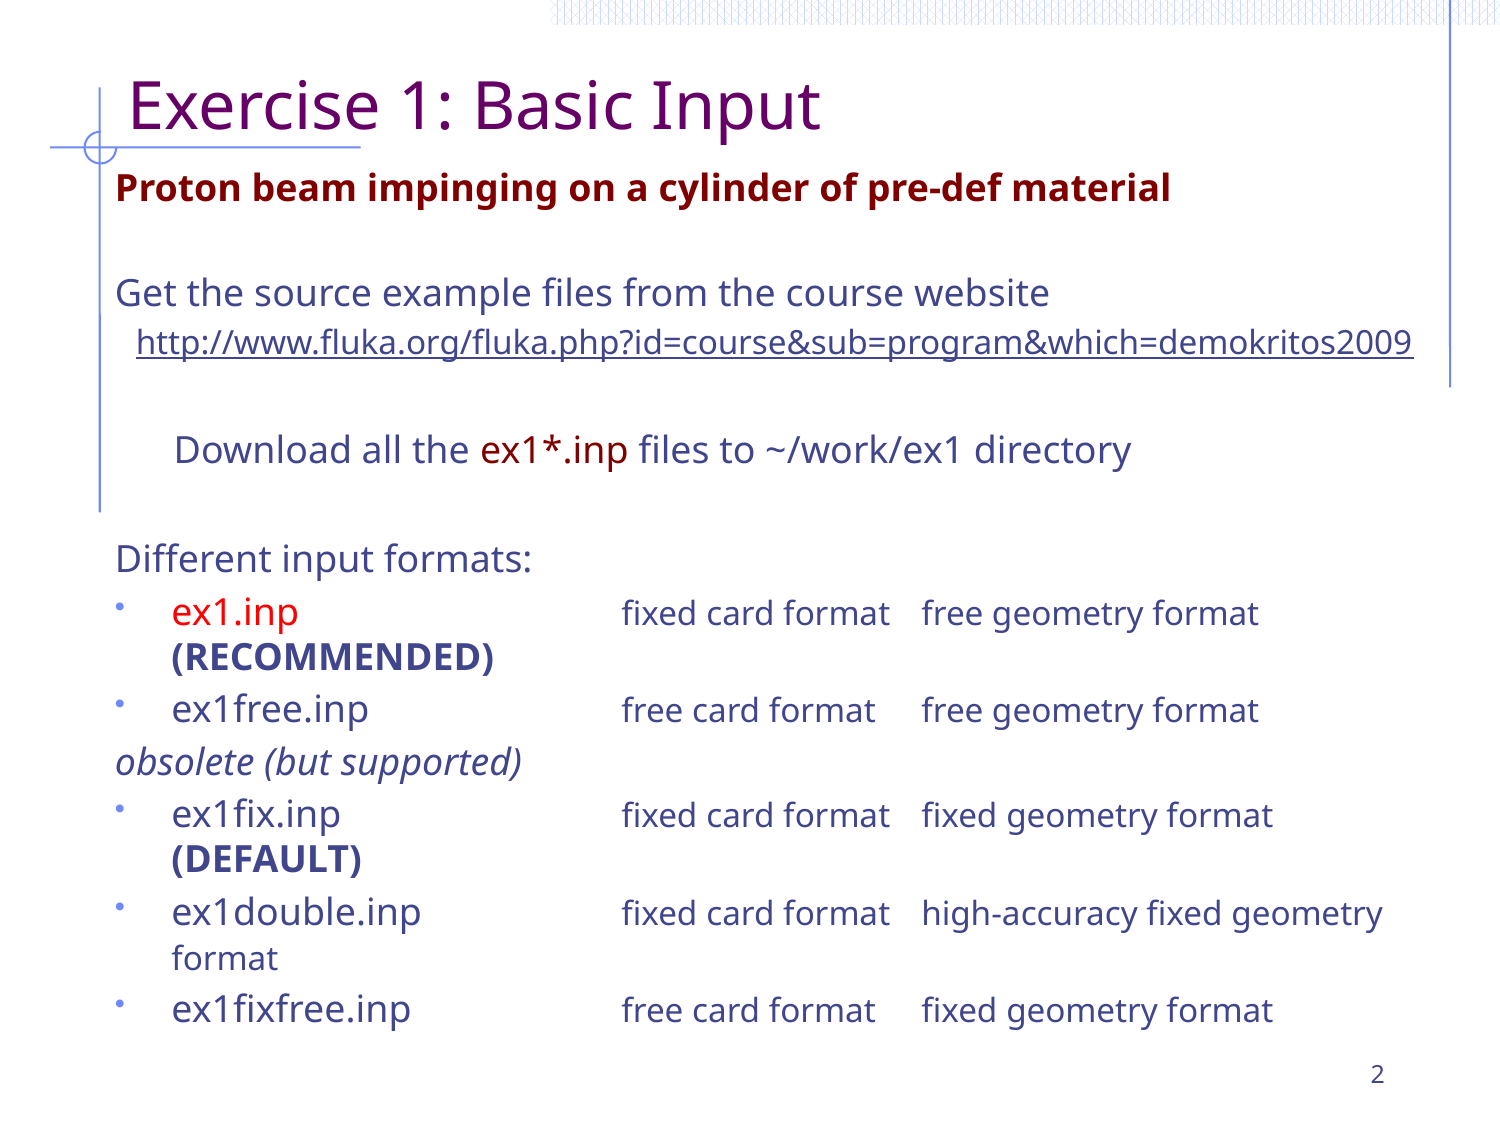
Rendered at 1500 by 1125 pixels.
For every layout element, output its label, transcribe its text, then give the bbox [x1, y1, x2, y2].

list Proton beam impinging on a cylinder of pre-def material Get the source example files from the course website http://www.fluka.org/fluka.php?id=course&sub=program&which=demokritos2009 Download all the ex1*.inp files to ~/work/ex1 directory Different input formats: ex1.inp fixed card format free geometry format (RECOMMENDED) ex1free.inp free card format free geometry format obsolete (but supported) ex1fix.inp fixed card format fixed geometry format (DEFAULT) ex1double.inp fixed card format high-accuracy fixed geometry format ex1fixfree.inp free card format fixed geometry format [99, 156, 1460, 1067]
slide_number 2 [1137, 1067, 1401, 1101]
title Exercise 1: Basic Input [112, 49, 1388, 151]
